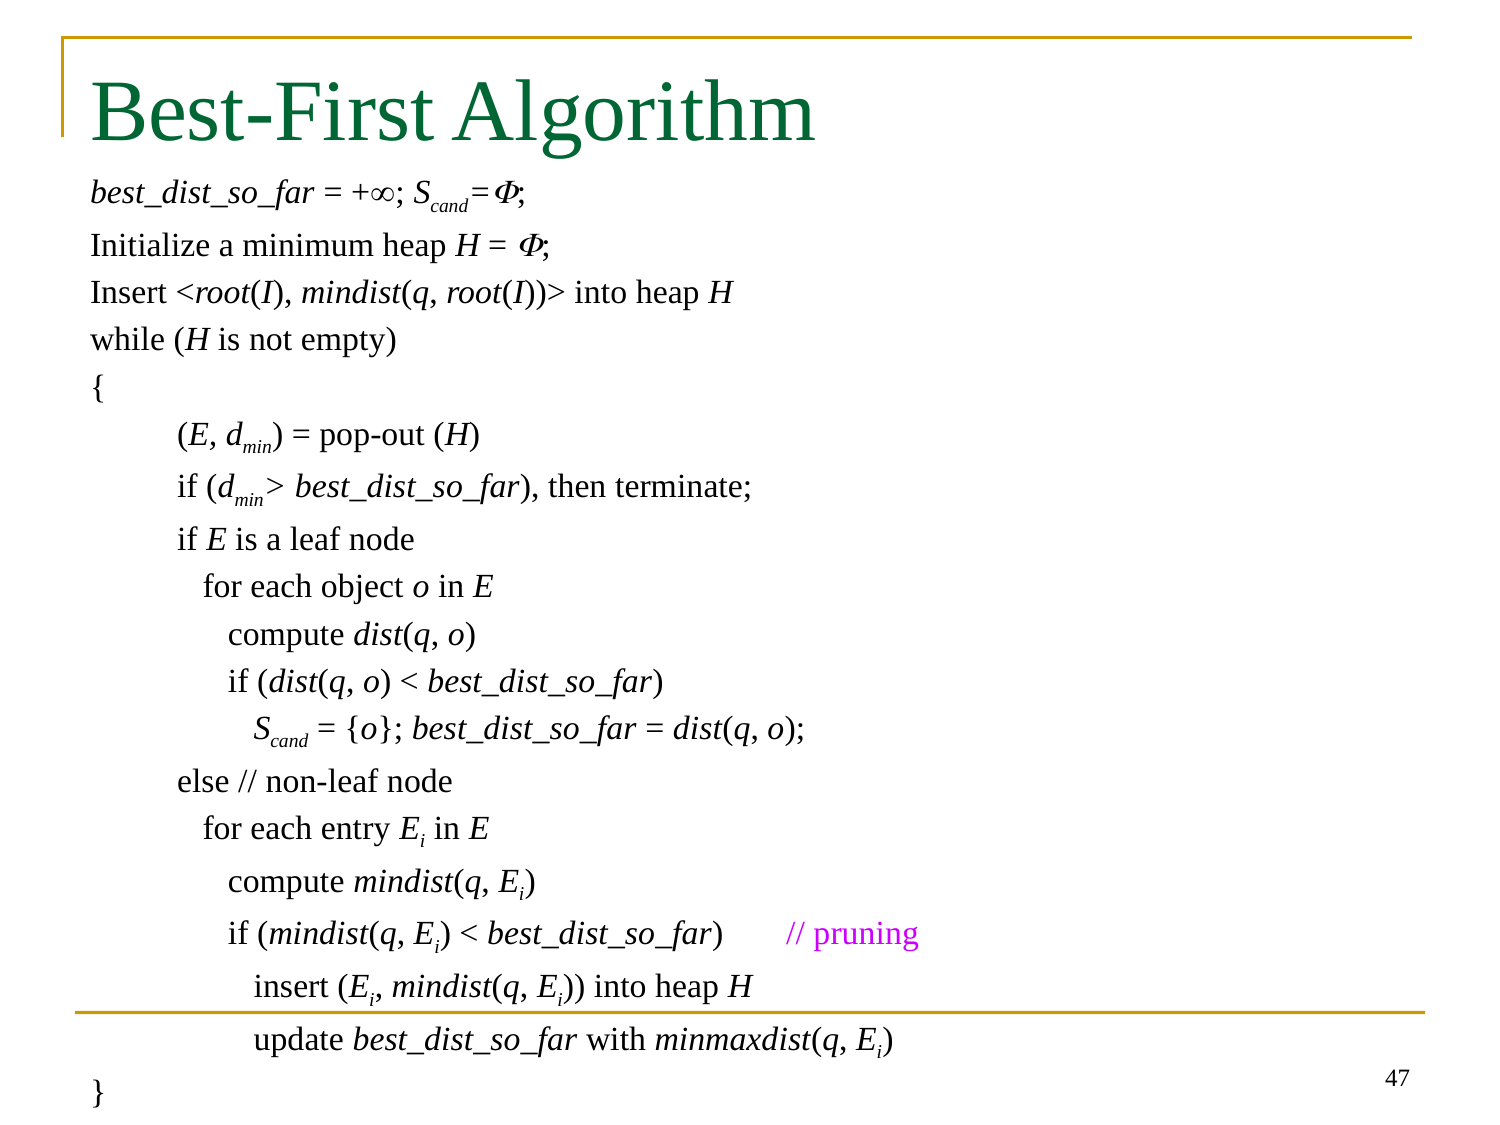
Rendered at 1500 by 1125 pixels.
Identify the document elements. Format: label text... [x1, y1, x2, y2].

title Best-First Algorithm [75, 45, 1425, 162]
slide_number 47 [1074, 1024, 1425, 1100]
list best_dist_so_far = +; Scand=; Initialize a minimum heap H = ; Insert <root(I), mindist(q, root(I))> into heap H while (H is not empty) { (E, dmin) = pop-out (H) if (dmin> best_dist_so_far), then terminate; if E is a leaf node for each object o in E compute dist(q, o) if (dist(q, o) < best_dist_so_far) Scand = {o}; best_dist_so_far = dist(q, o); else // non-leaf node for each entry Ei in E compute mindist(q, Ei) if (mindist(q, Ei) < best_dist_so_far) // pruning insert (Ei, mindist(q, Ei)) into heap H update best_dist_so_far with minmaxdist(q, Ei) } [75, 162, 1425, 1125]
